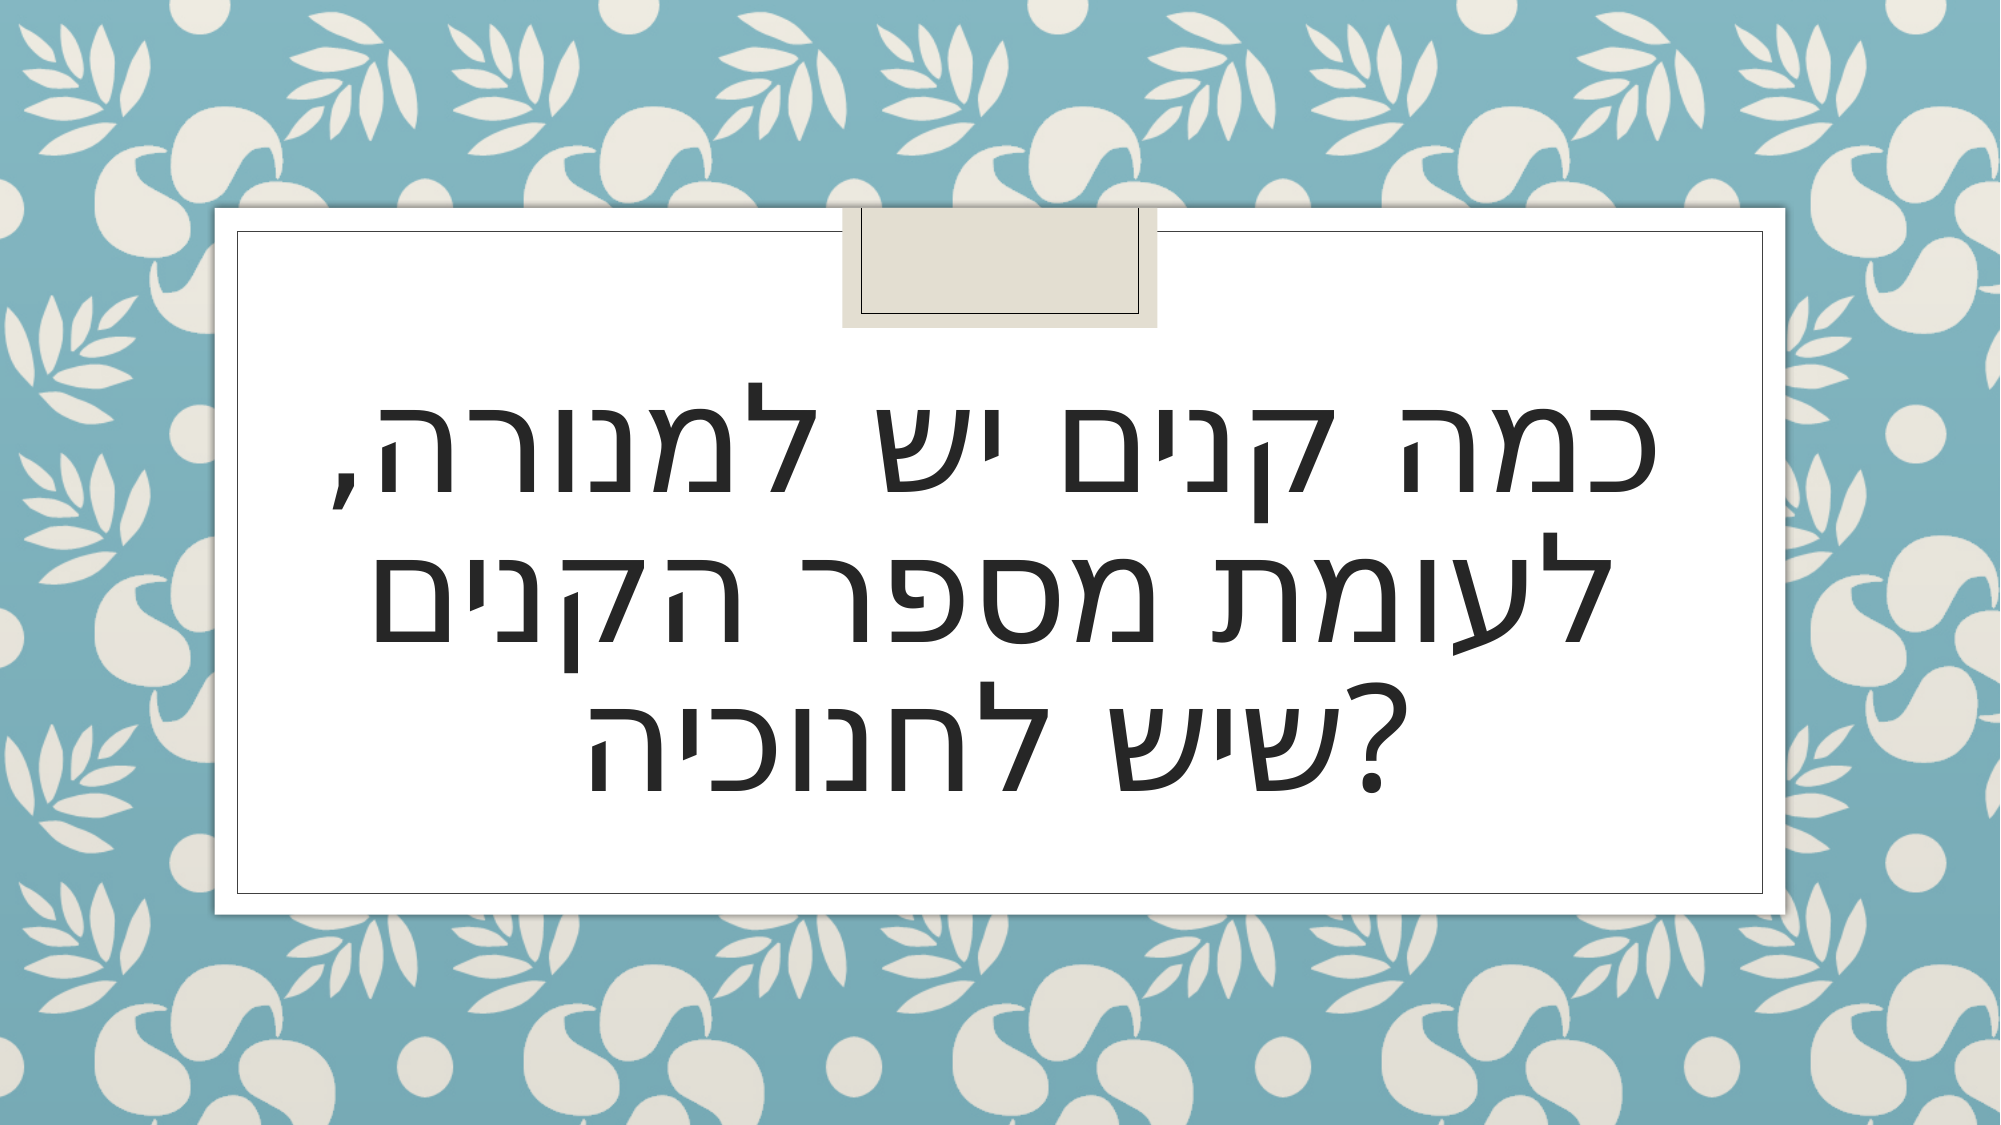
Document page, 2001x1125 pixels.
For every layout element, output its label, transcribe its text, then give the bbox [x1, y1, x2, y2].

title כמה קנים יש למנורה, לעומת מספר הקנים שיש לחנוכיה? [250, 384, 1738, 810]
